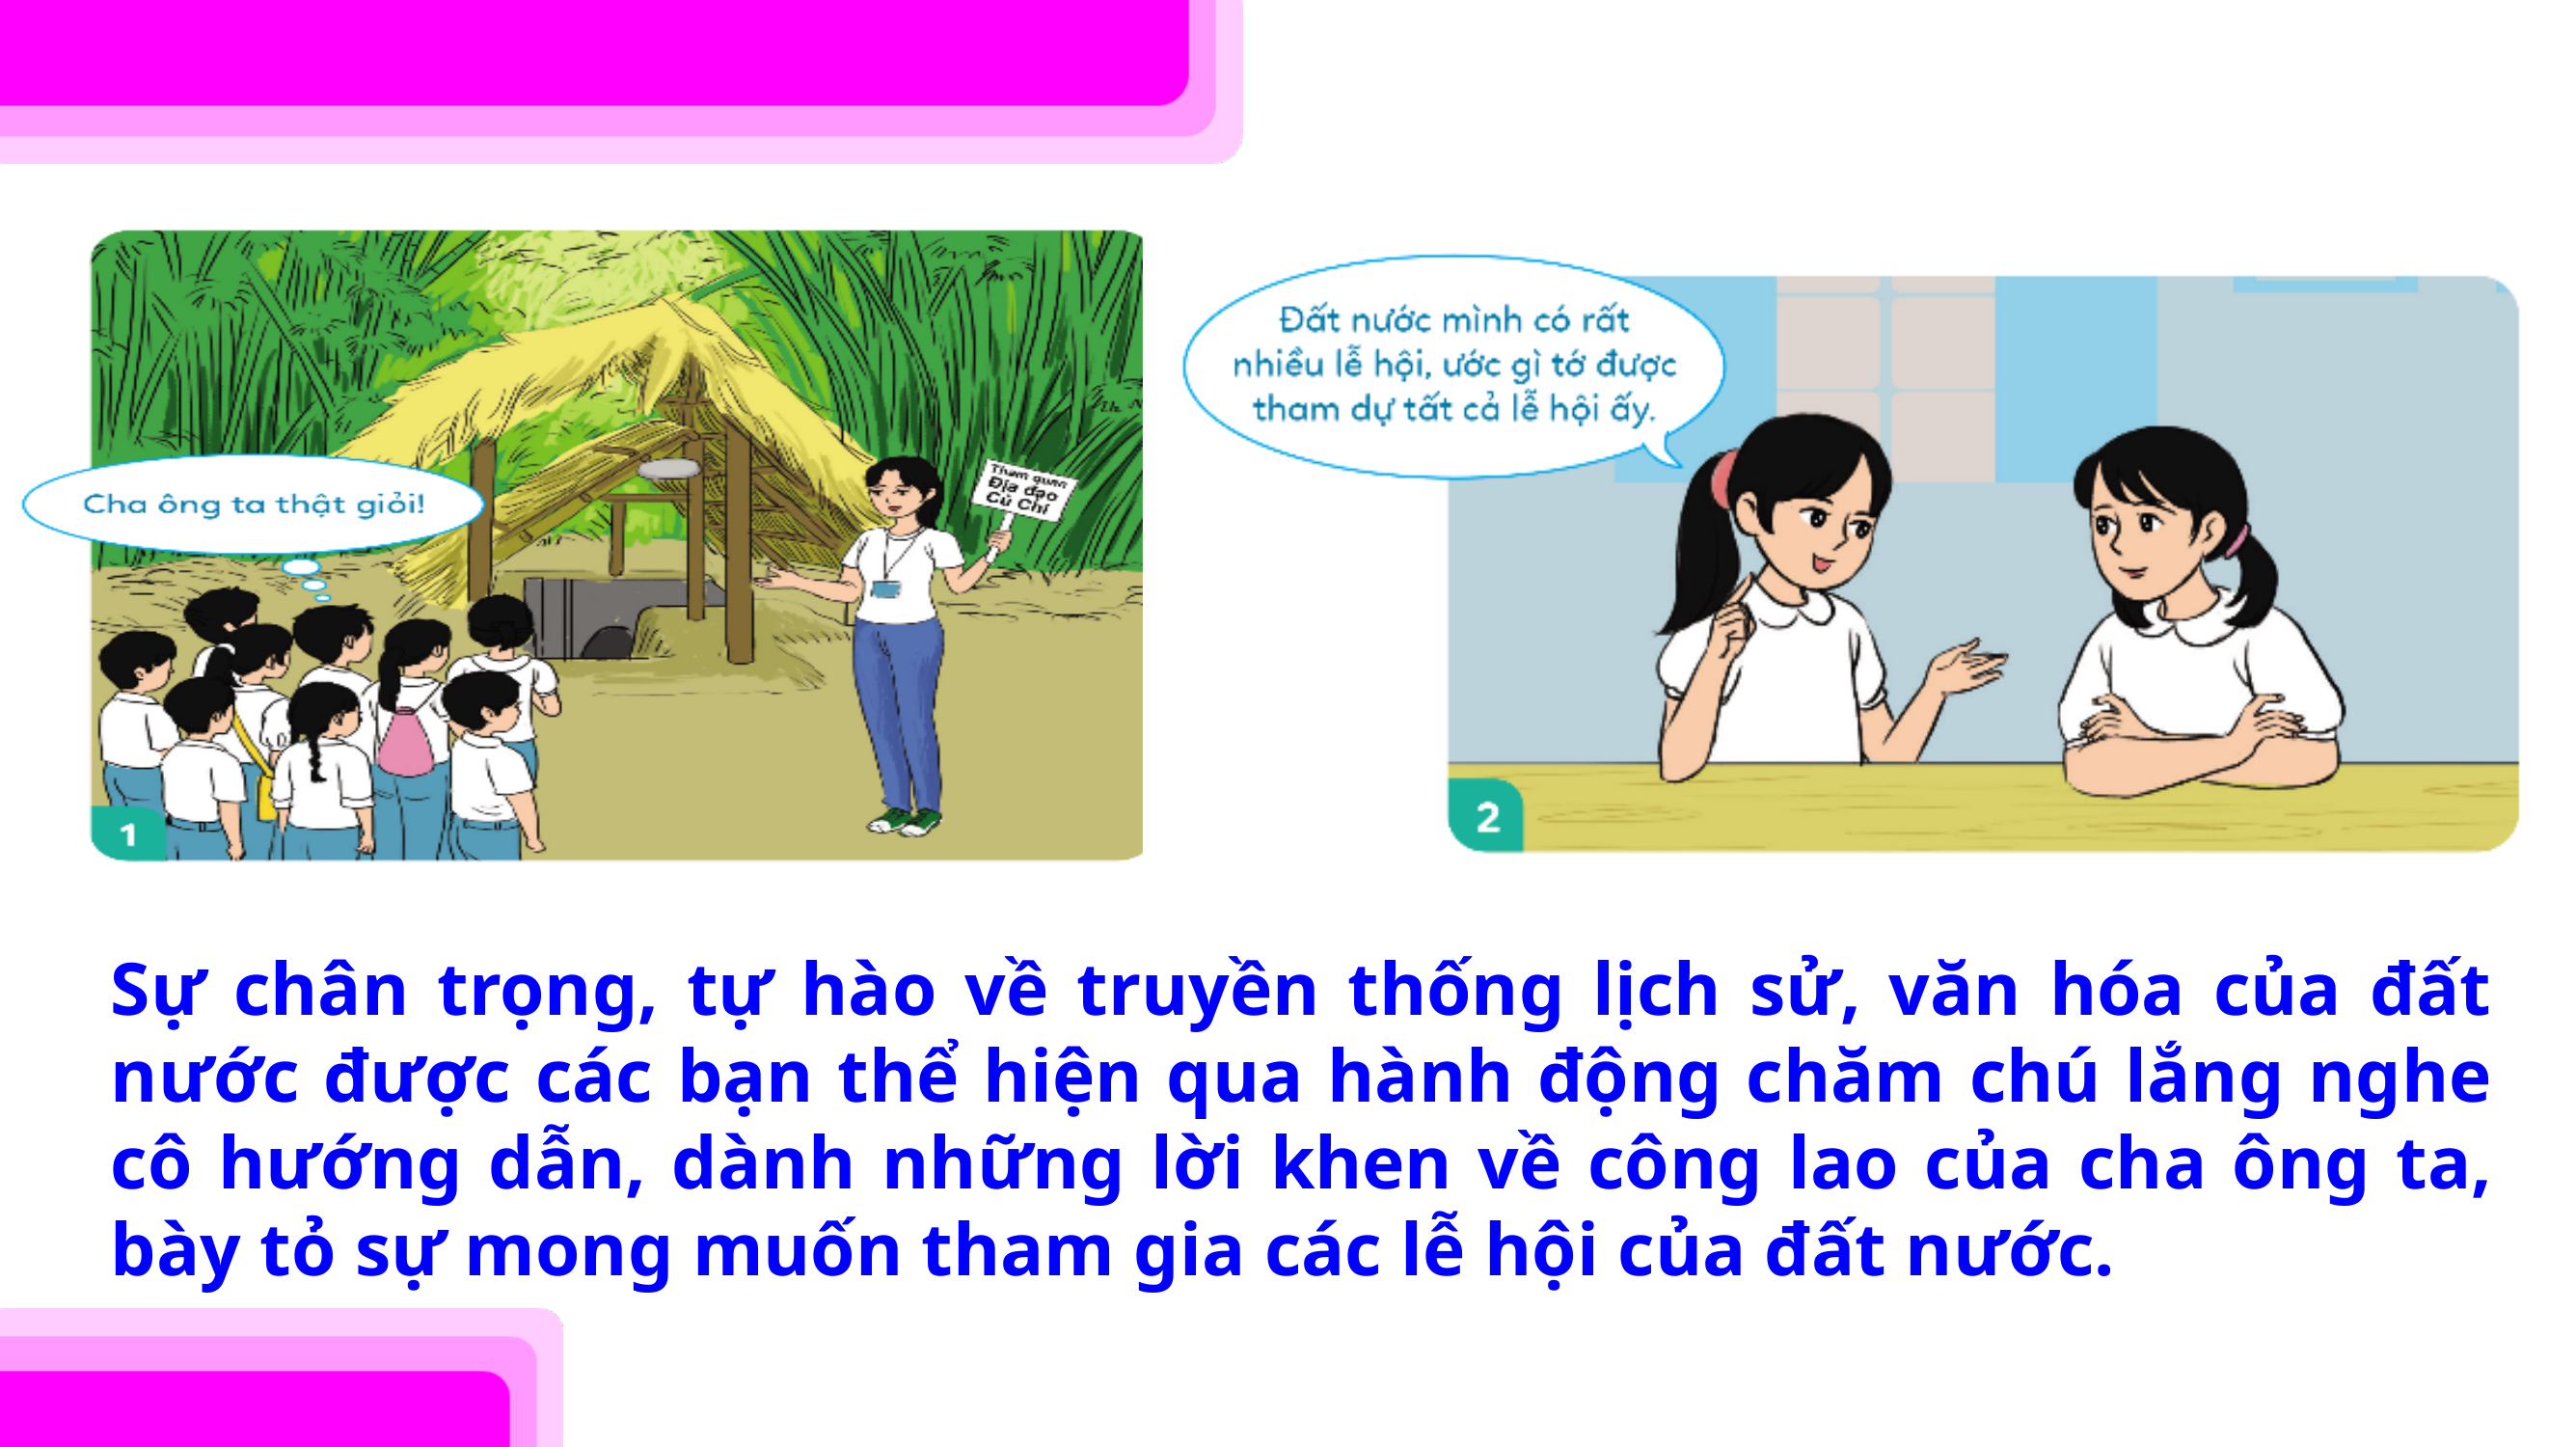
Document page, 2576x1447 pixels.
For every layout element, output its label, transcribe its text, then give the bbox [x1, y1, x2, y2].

picture [0, 0, 1243, 164]
picture [0, 216, 2521, 881]
text_box Sự chân trọng, tự hào về truyền thống lịch sử, văn hóa của đất nước được các bạn thể hiện qua hành động chăm chú lắng nghe cô hướng dẫn, dành những lời khen về công lao của cha ông ta, bày tỏ sự mong muốn tham gia các lễ hội của đất nước. [95, 928, 2508, 1304]
picture [0, 1308, 564, 1447]
